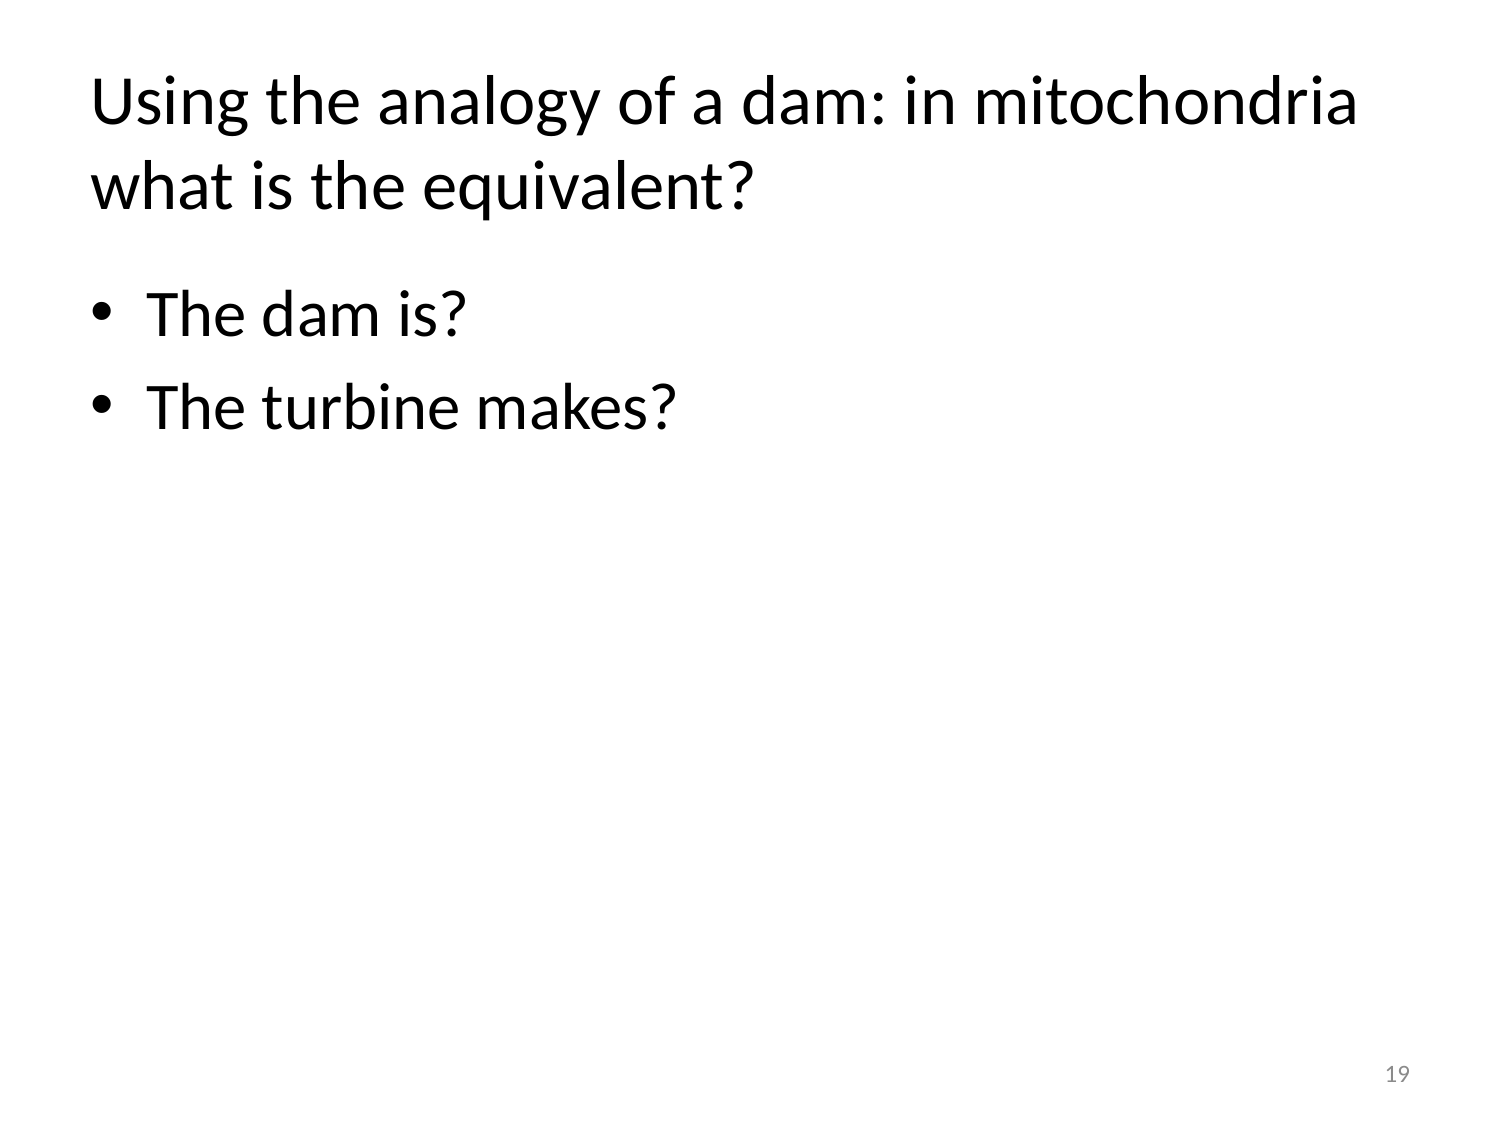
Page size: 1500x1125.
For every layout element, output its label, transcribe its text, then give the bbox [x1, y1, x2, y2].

title Using the analogy of a dam: in mitochondria what is the equivalent? [75, 45, 1425, 233]
list The dam is? The turbine makes? [75, 262, 1425, 1005]
slide_number 19 [1074, 1042, 1425, 1103]
